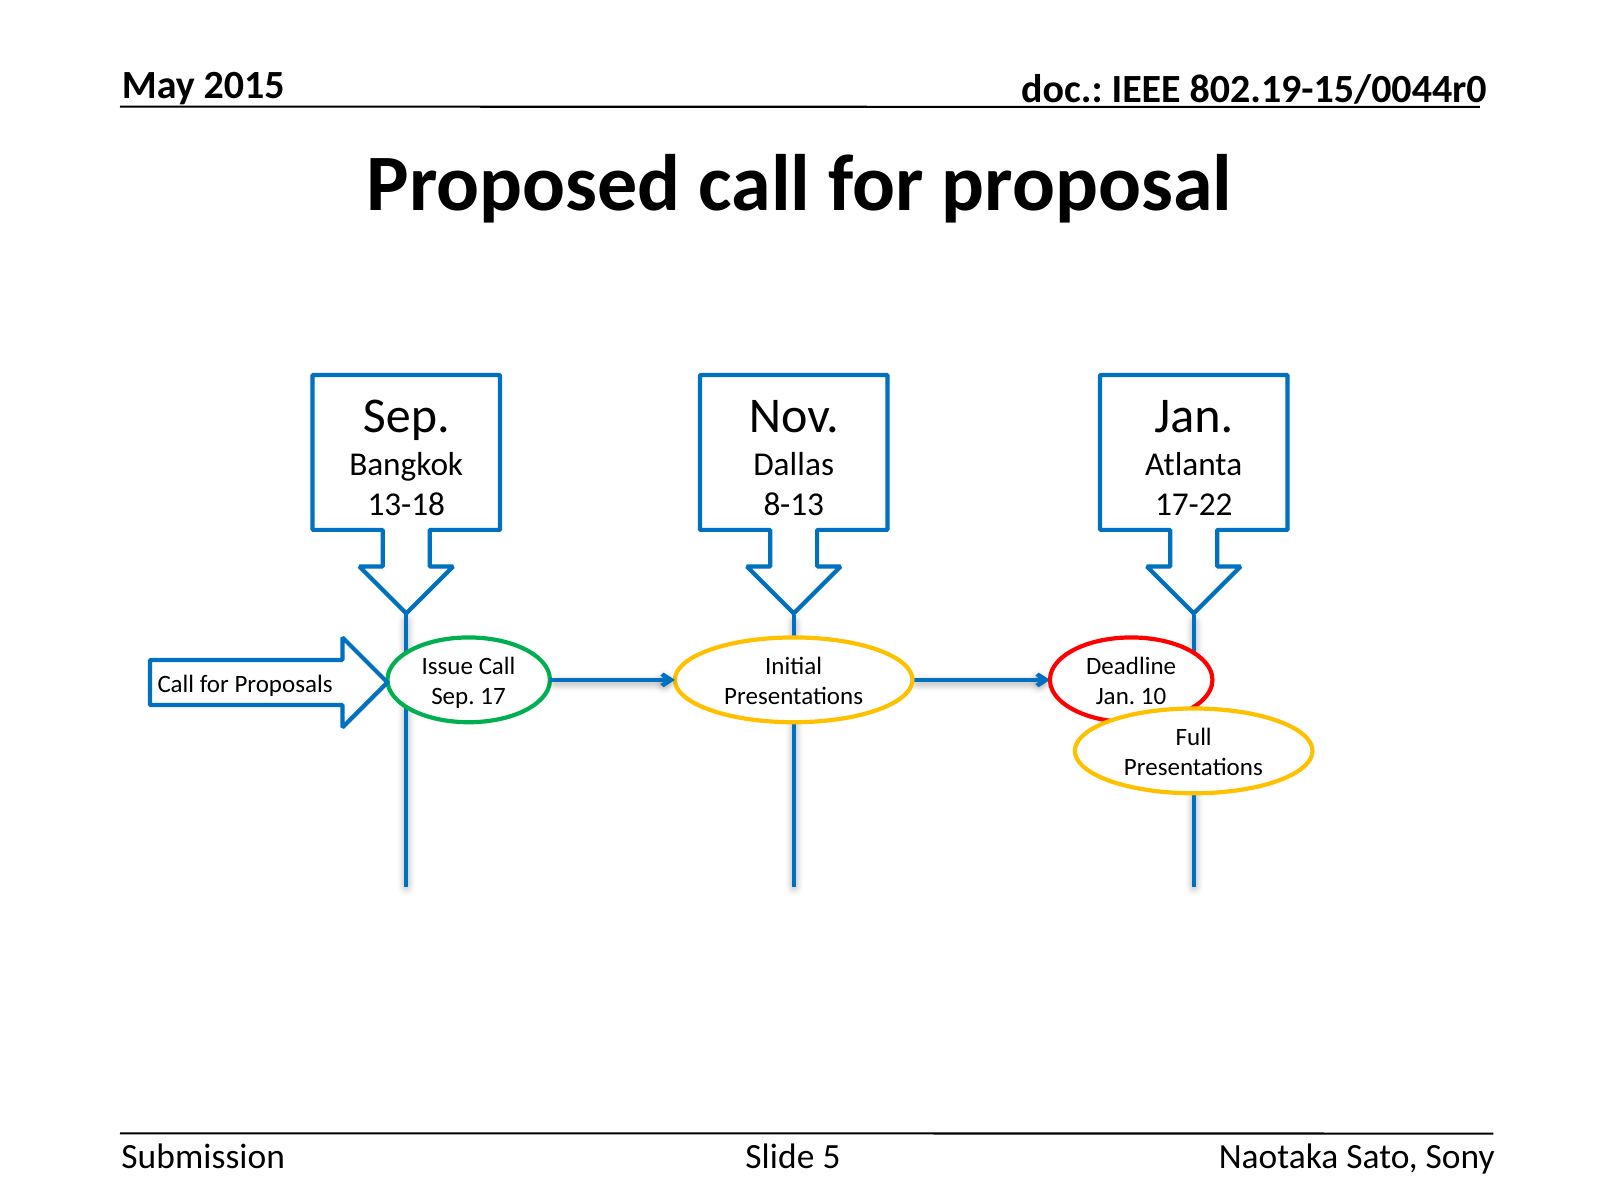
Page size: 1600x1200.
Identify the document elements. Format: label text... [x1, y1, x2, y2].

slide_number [121, 58, 451, 107]
text_box Full Presentations [1074, 708, 1189, 794]
text_box Deadline Jan. 10 [1050, 637, 1189, 721]
text_box Sep. Bangkok 13-18 [312, 374, 501, 613]
text_box Call for Proposals [149, 637, 388, 728]
text_box Full Presentations [1198, 708, 1313, 794]
text_box Issue Call Sep. 17 [387, 656, 401, 704]
slide_number Slide 5 [733, 1132, 854, 1197]
text_box Issue Call Sep. 17 [410, 637, 550, 723]
text_box Nov. Dallas 8-13 [699, 374, 888, 614]
text_box Initial Presentations [675, 637, 789, 723]
text_box Jan. Atlanta 17-22 [1100, 374, 1288, 614]
text_box Initial Presentations [798, 637, 913, 723]
title Proposed call for proposal [119, 119, 1480, 238]
text_box Deadline Jan. 10 [1198, 655, 1213, 704]
footer Naotaka Sato, Sony [937, 1132, 1495, 1174]
